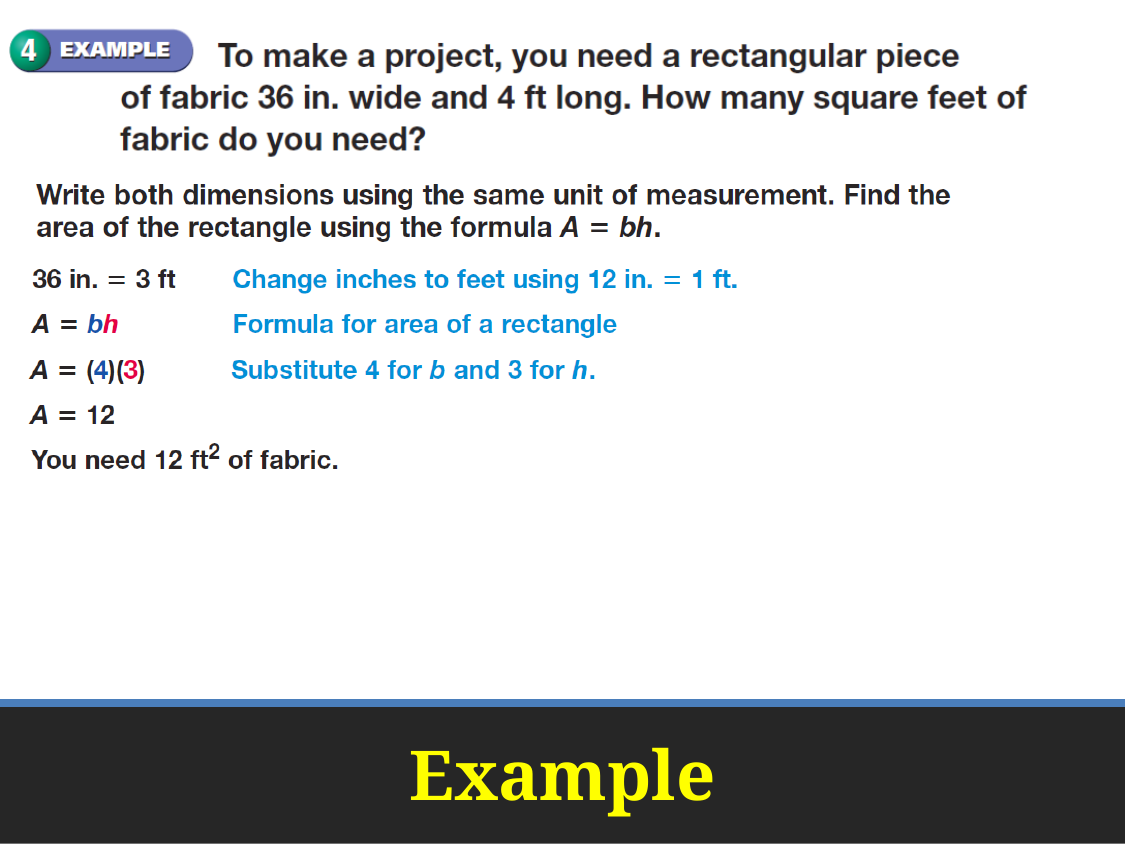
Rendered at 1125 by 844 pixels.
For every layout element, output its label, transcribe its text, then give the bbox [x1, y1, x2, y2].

picture [0, 19, 1038, 164]
picture [28, 350, 601, 476]
picture [28, 256, 742, 341]
title Example [56, 703, 1069, 844]
picture [28, 172, 952, 247]
